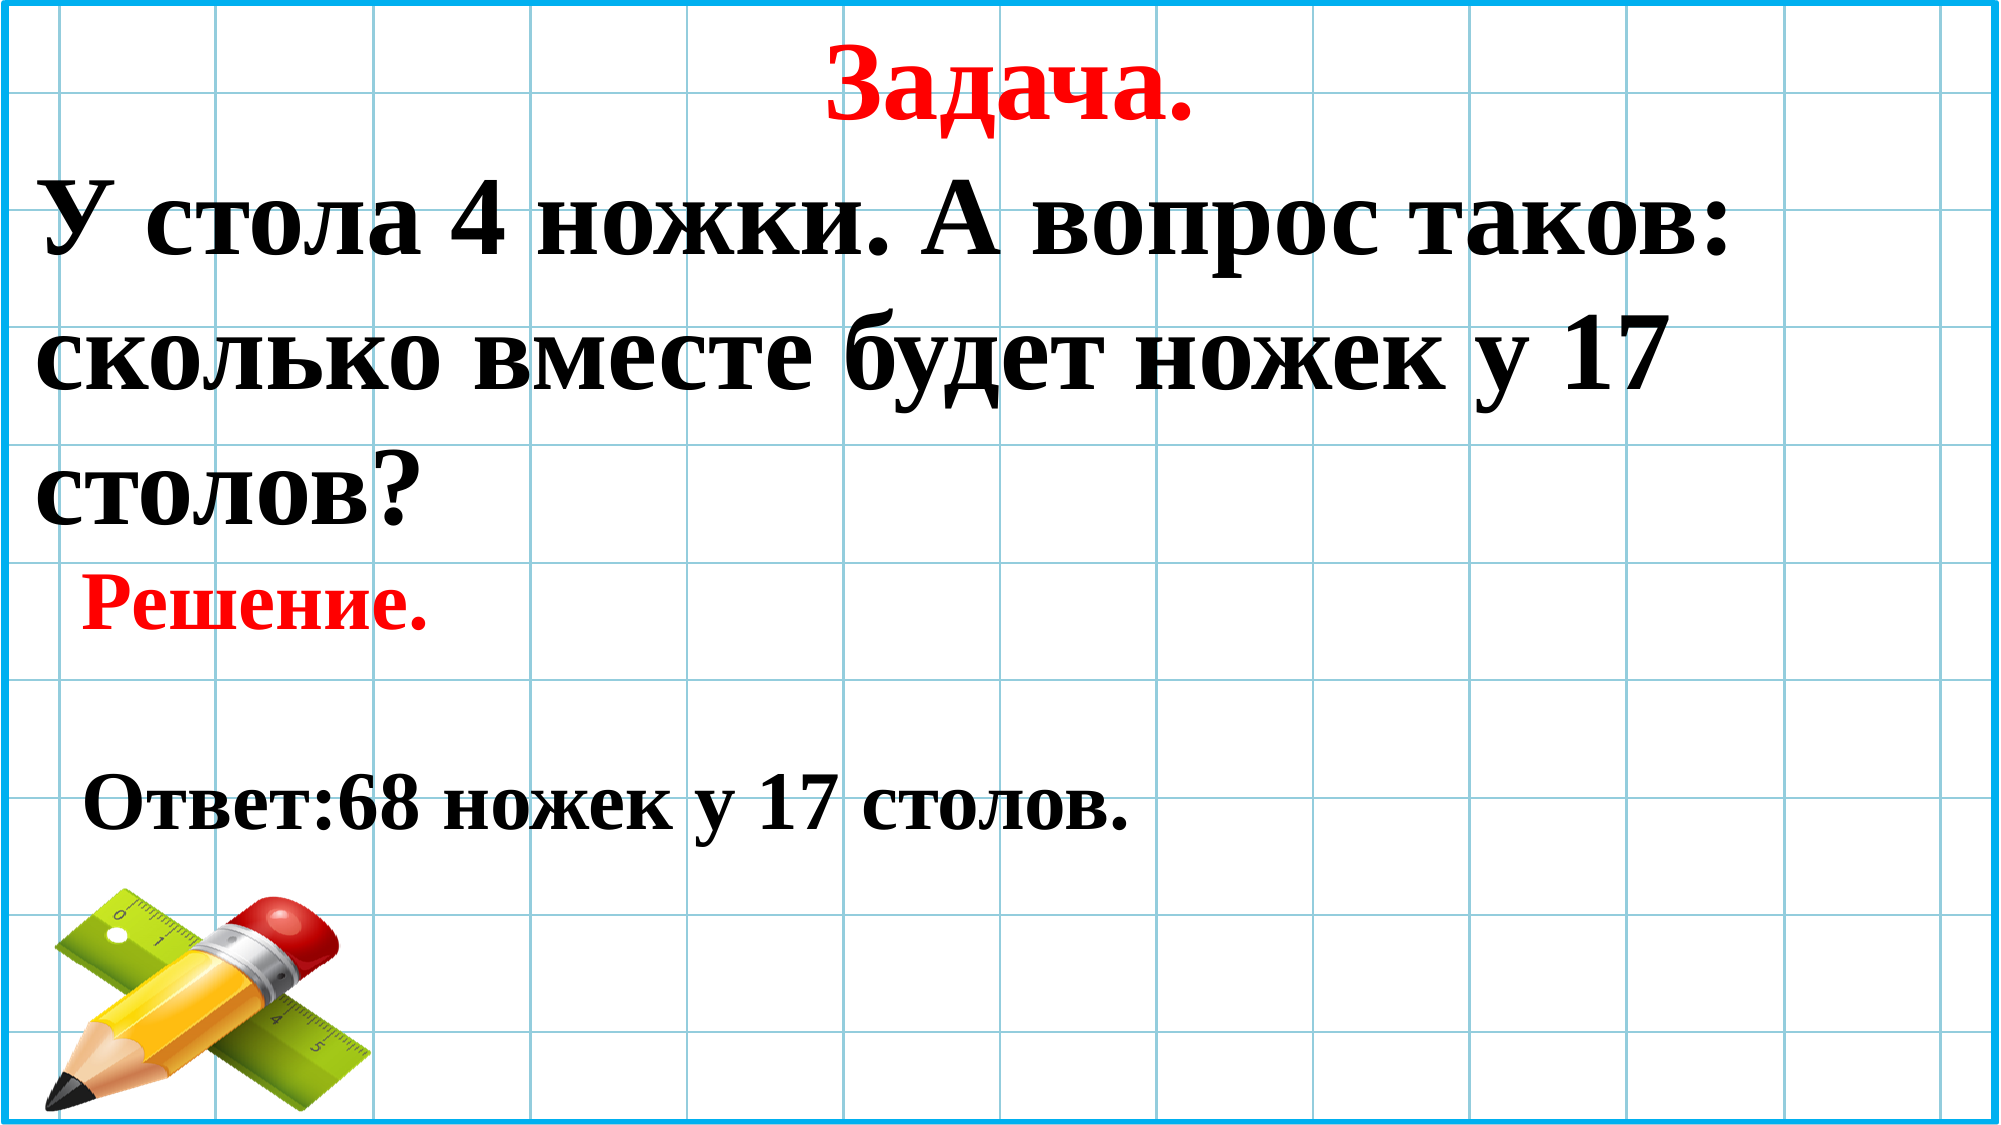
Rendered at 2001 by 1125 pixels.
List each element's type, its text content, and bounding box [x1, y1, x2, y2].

text_box Задача. У стола 4 ножки. А вопрос таков: сколько вместе будет ножек у 17 столов? [19, 0, 2000, 665]
picture [10, 7, 1990, 1118]
